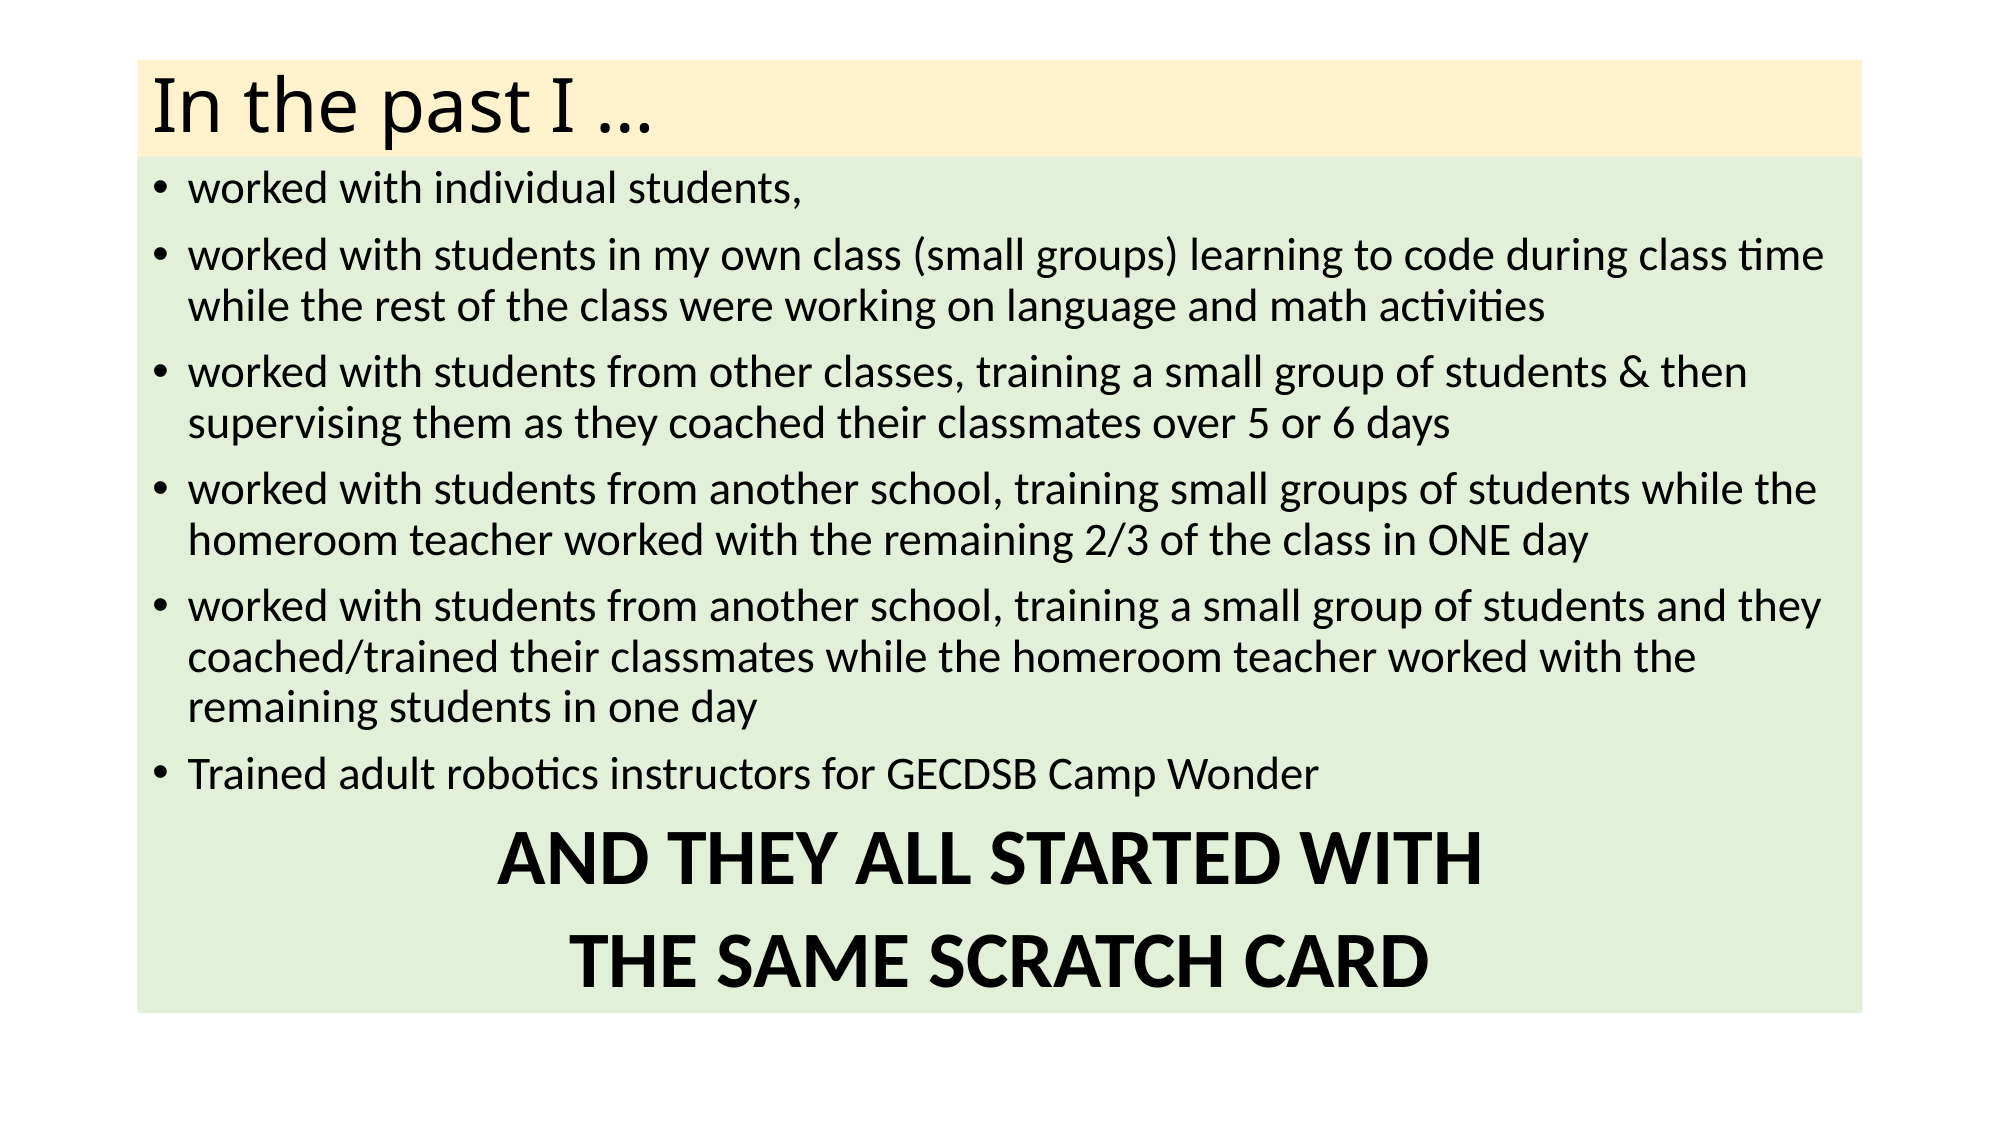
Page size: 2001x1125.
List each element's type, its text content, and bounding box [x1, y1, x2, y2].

title In the past I … [137, 59, 1863, 156]
list worked with individual students, worked with students in my own class (small groups) learning to code during class time while the rest of the class were working on language and math activities worked with students from other classes, training a small group of students & then supervising them as they coached their classmates over 5 or 6 days worked with students from another school, training small groups of students while the homeroom teacher worked with the remaining 2/3 of the class in ONE day worked with students from another school, training a small group of students and they coached/trained their classmates while the homeroom teacher worked with the remaining students in one day Trained adult robotics instructors for GECDSB Camp Wonder AND THEY ALL STARTED WITH THE SAME SCRATCH CARD [137, 156, 1863, 1014]
